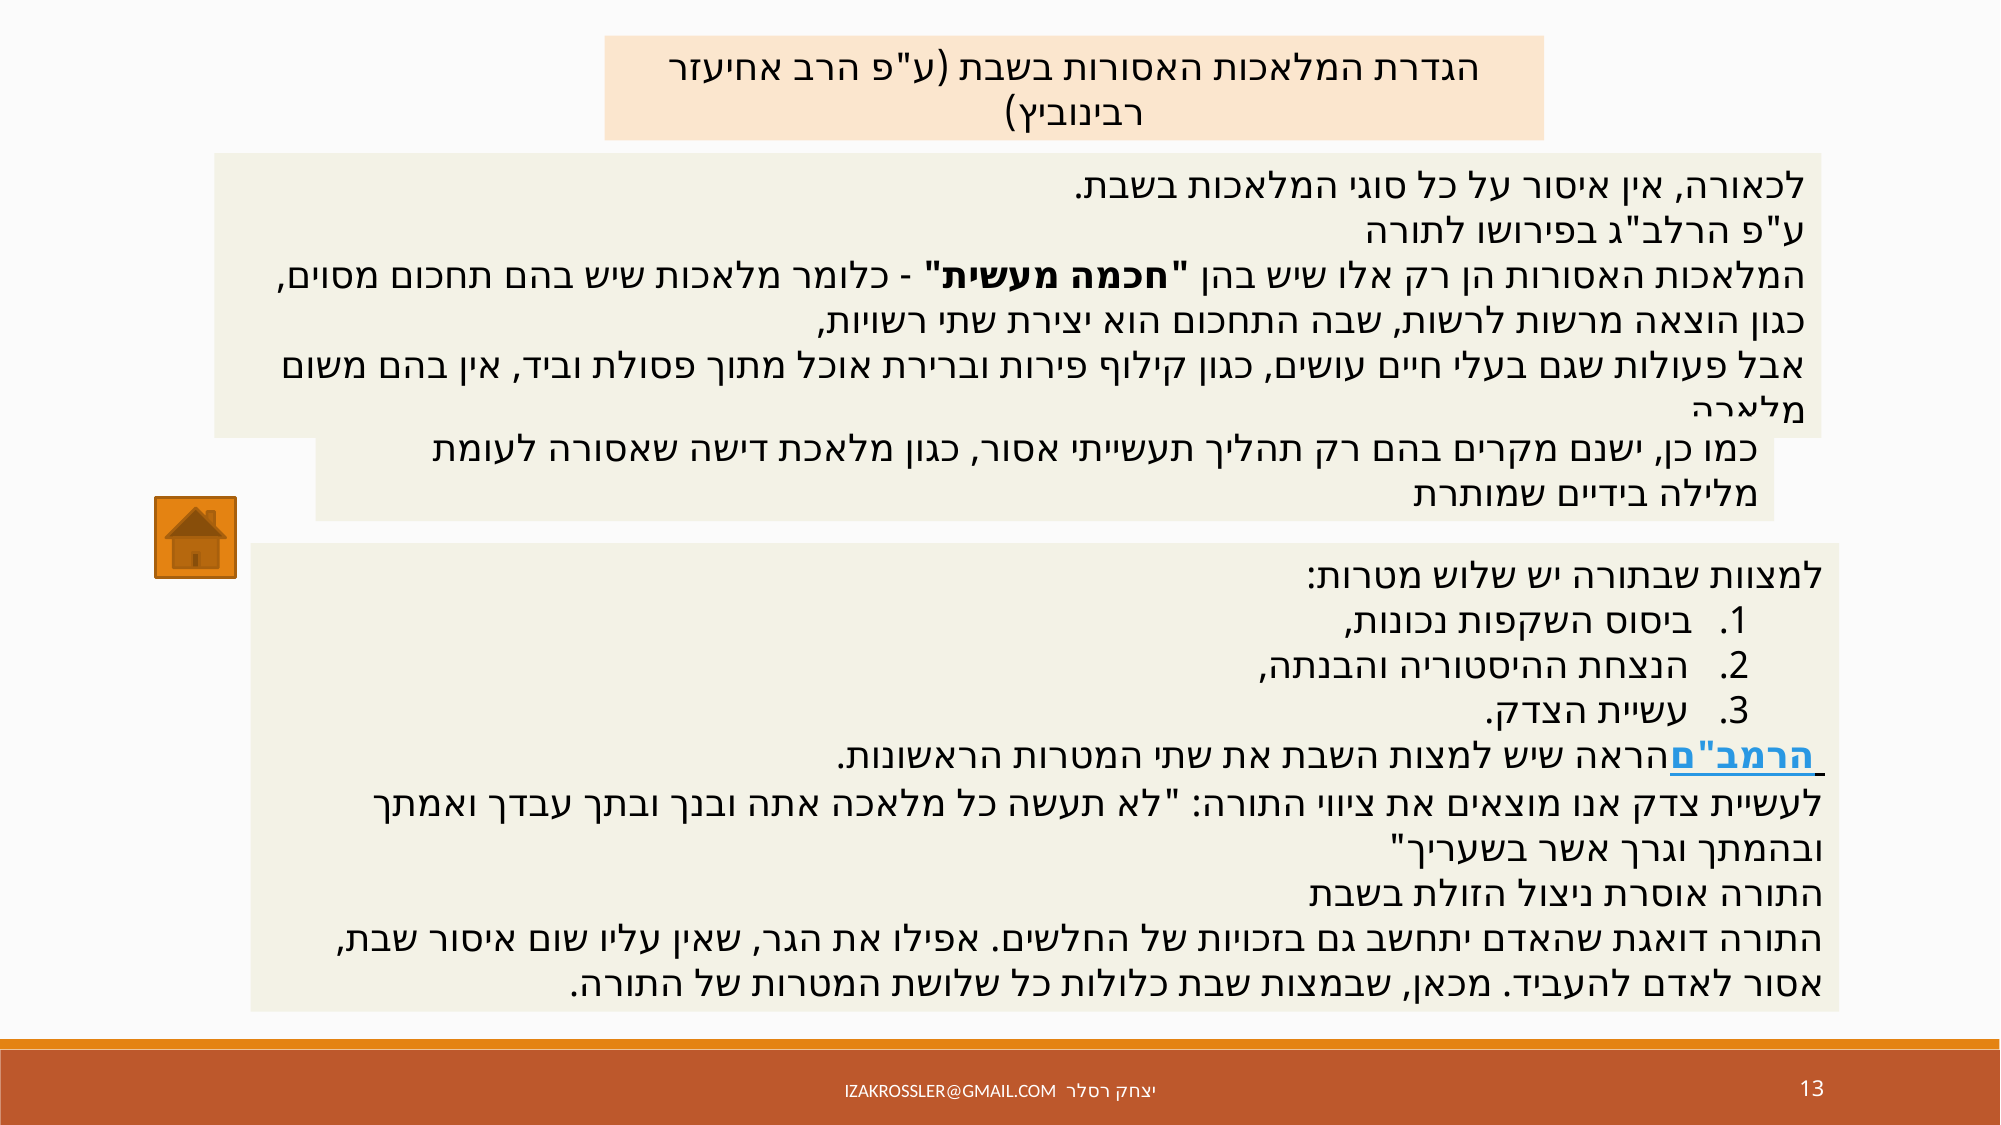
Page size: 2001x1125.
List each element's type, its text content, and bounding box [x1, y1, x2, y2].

text_box [154, 496, 237, 579]
slide_number 13 [1624, 1059, 1840, 1120]
text_box הגדרת המלאכות האסורות בשבת (ע"פ הרב אחיעזר רבינוביץ) [604, 35, 1545, 141]
footer יצחק רסלר izakrossler@gmail.com [604, 1059, 1396, 1120]
text_box כמו כן, ישנם מקרים בהם רק תהליך תעשייתי אסור, כגון מלאכת דישה שאסורה לעומת מלילה בידיים שמותרת [315, 416, 1775, 522]
text_box למצוות שבתורה יש שלוש מטרות: ביסוס השקפות נכונות, 2. הנצחת ההיסטוריה והבנתה, 3. עשיית הצדק. הרמב"ם הראה שיש למצות השבת את שתי המטרות הראשונות. לעשיית צדק אנו מוצאים את ציווי התורה: "לא תעשה כל מלאכה אתה ובנך ובתך עבדך ואמתך ובהמתך וגרך אשר בשעריך" התורה אוסרת ניצול הזולת בשבת התורה דואגת שהאדם יתחשב גם בזכויות של החלשים. אפילו את הגר, שאין עליו שום איסור שבת, אסור לאדם להעביד. מכאן, שבמצות שבת כלולות כל שלושת המטרות של התורה. [250, 543, 1840, 1012]
text_box לכאורה, אין איסור על כל סוגי המלאכות בשבת. ע"פ הרלב"ג בפירושו לתורה המלאכות האסורות הן רק אלו שיש בהן "חכמה מעשית" - כלומר מלאכות שיש בהם תחכום מסוים, כגון הוצאה מרשות לרשות, שבה התחכום הוא יצירת שתי רשויות, אבל פעולות שגם בעלי חיים עושים, כגון קילוף פירות וברירת אוכל מתוך פסולת וביד, אין בהם משום מלאכה. [214, 153, 1822, 438]
